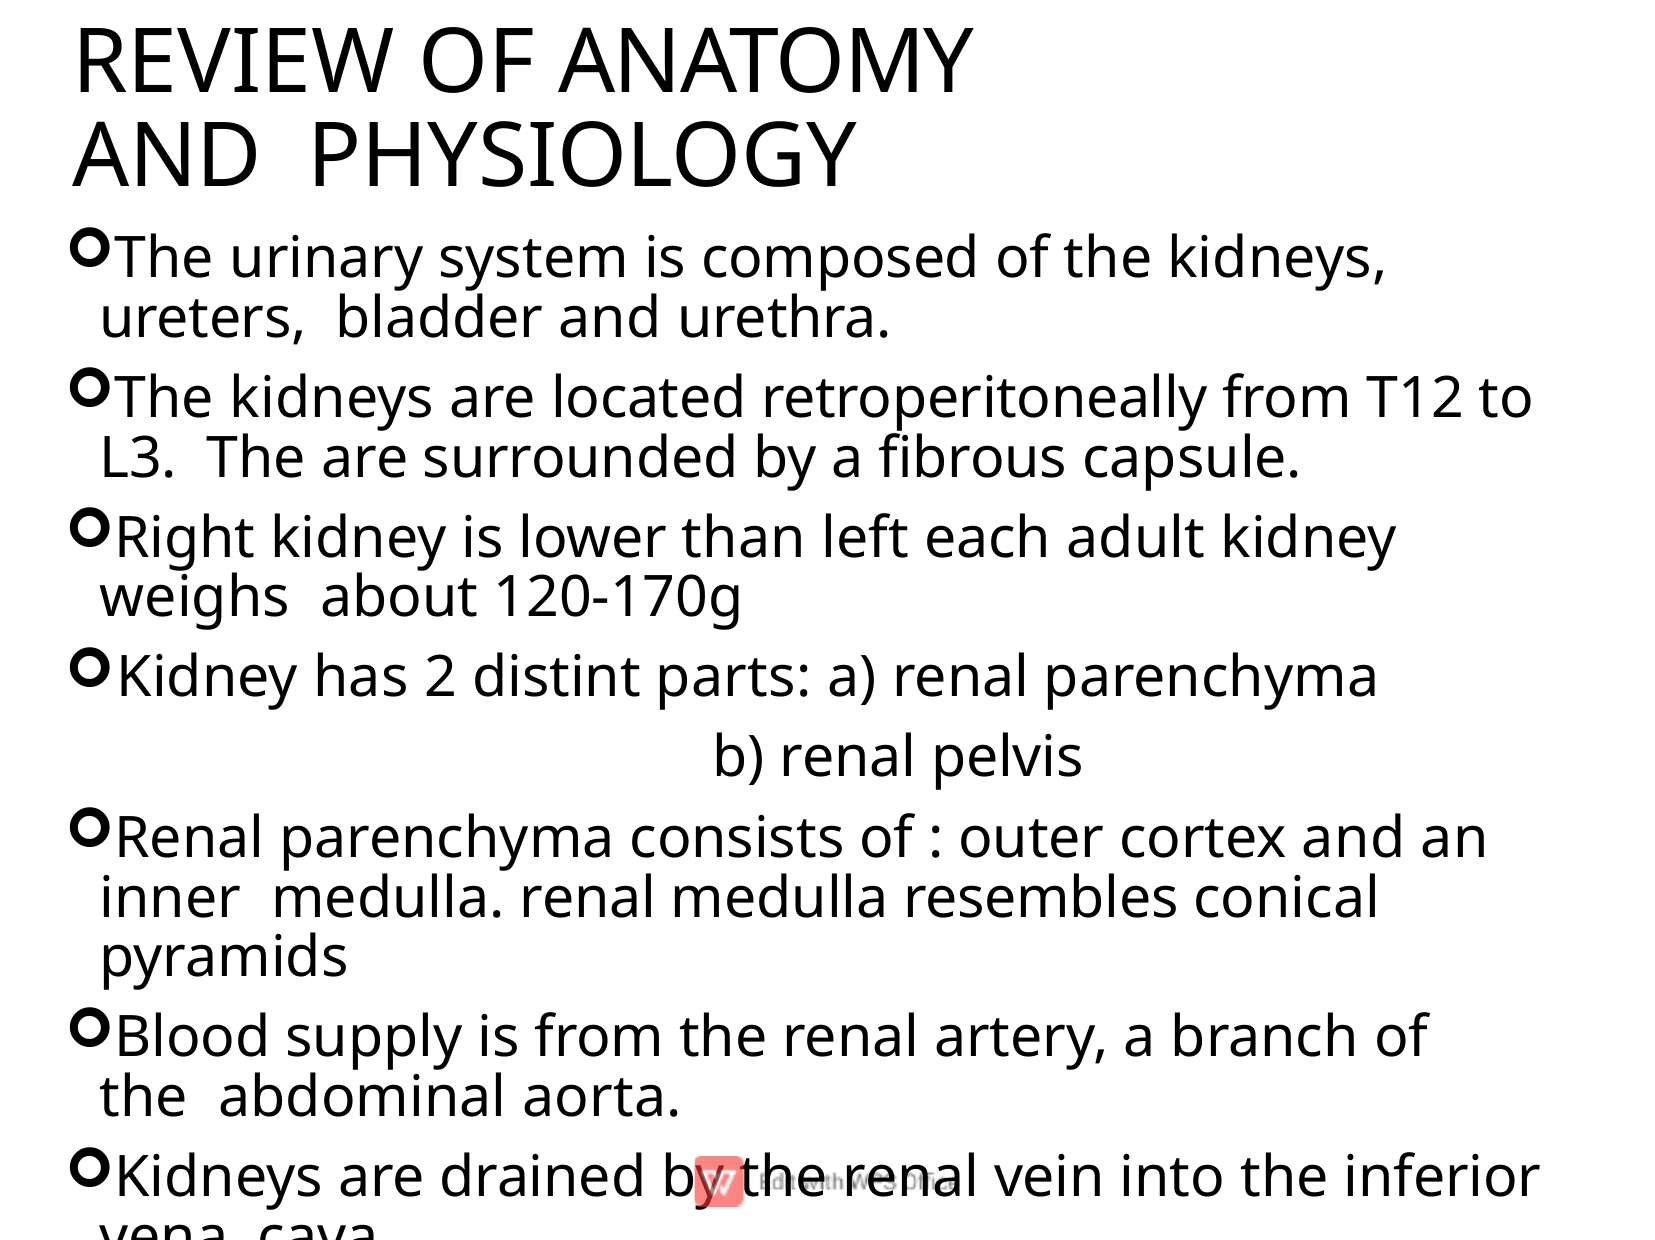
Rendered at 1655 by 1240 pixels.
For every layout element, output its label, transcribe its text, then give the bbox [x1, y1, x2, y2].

text_box The urinary system is composed of the kidneys, ureters, bladder and urethra. The kidneys are located retroperitoneally from T12 to L3. The are surrounded by a ﬁbrous capsule. Right kidney is lower than left each adult kidney weighs about 120-170g Kidney has 2 distint parts: a) renal parenchyma b) renal pelvis Renal parenchyma consists of : outer cortex and an inner medulla. renal medulla resembles conical pyramids Blood supply is from the renal artery, a branch of the abdominal aorta. Kidneys are drained by the renal vein into the inferior vena cava. [63, 217, 1589, 1240]
title REVIEW OF ANATOMY AND PHYSIOLOGY [70, 0, 1171, 217]
text_box [694, 1156, 960, 1207]
